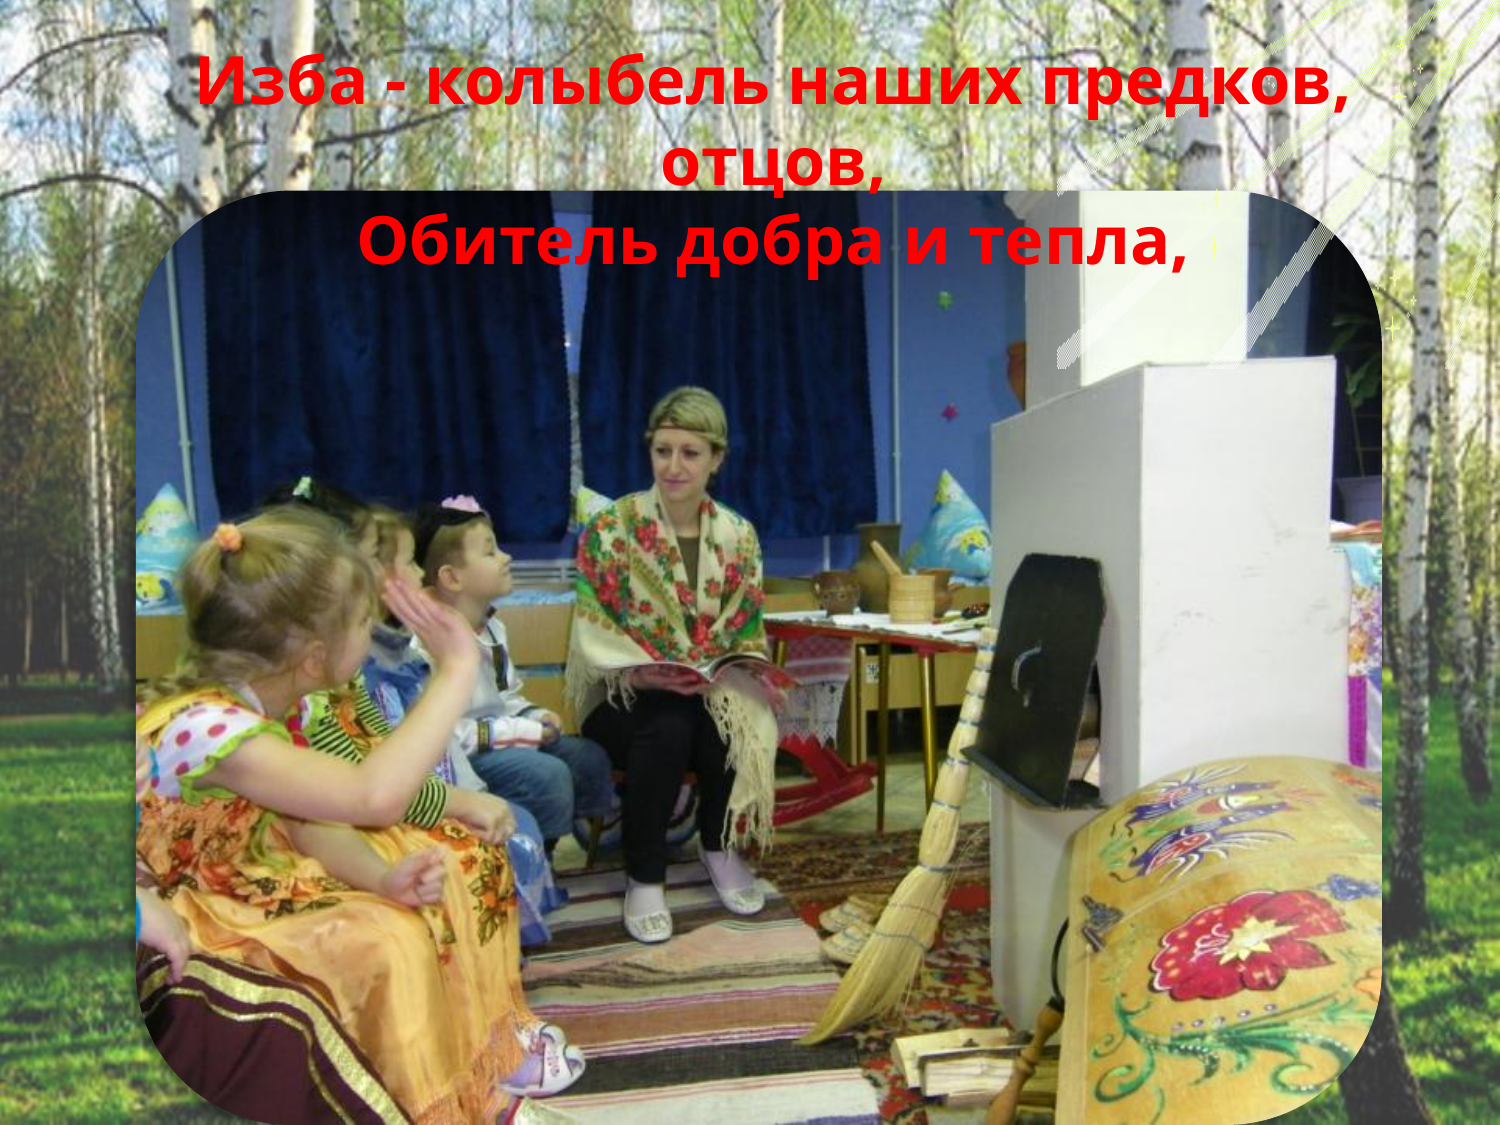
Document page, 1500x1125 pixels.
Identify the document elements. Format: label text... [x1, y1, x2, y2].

text_box Изба - колыбель наших предков, отцов, Обитель добра и тепла, [171, 30, 1046, 179]
picture [135, 0, 1500, 1124]
